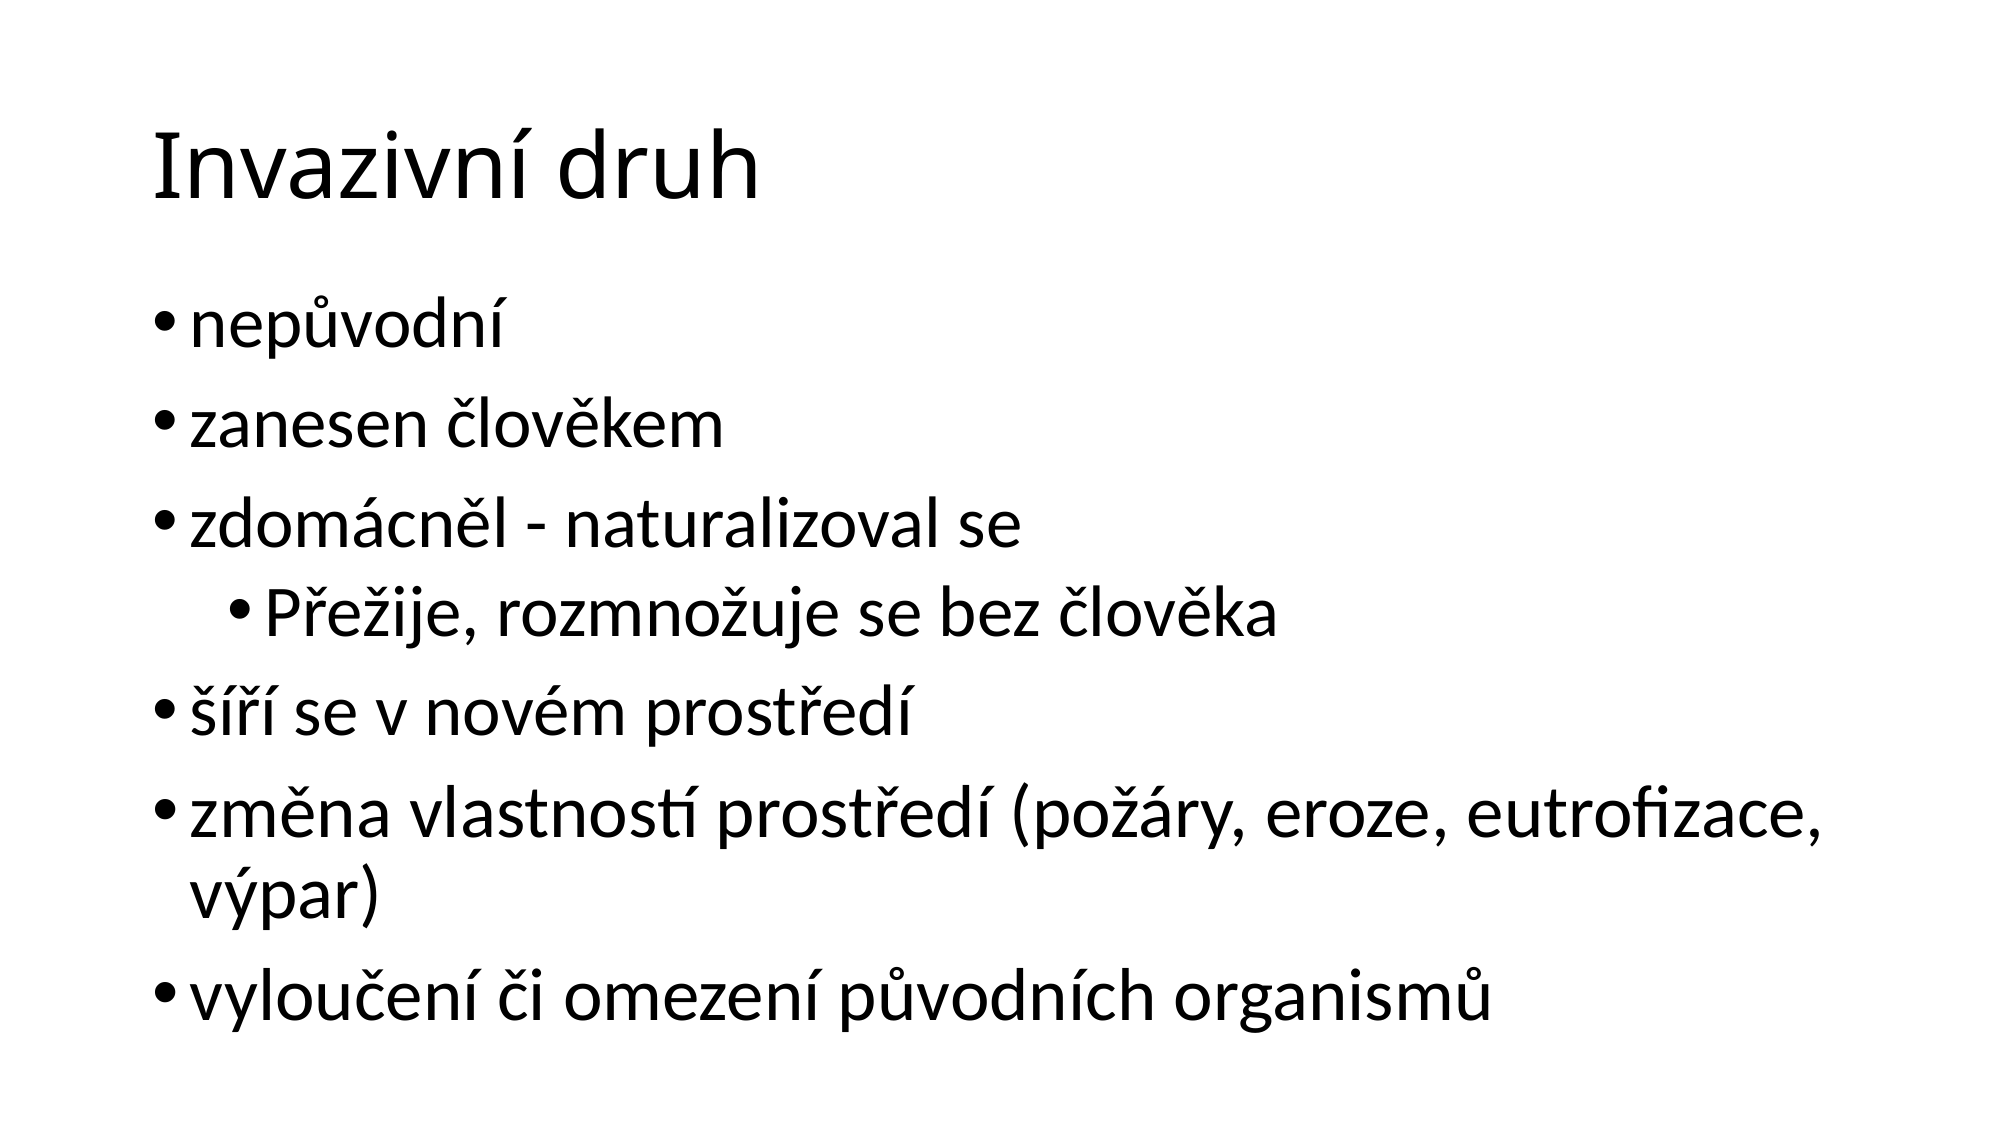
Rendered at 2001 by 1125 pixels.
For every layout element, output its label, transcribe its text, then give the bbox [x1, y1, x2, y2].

title Invazivní druh [137, 59, 1863, 277]
list nepůvodní zanesen člověkem zdomácněl - naturalizoval se Přežije, rozmnožuje se bez člověka šíří se v novém prostředí změna vlastností prostředí (požáry, eroze, eutrofizace, výpar) vyloučení či omezení původních organismů [137, 277, 1863, 1125]
